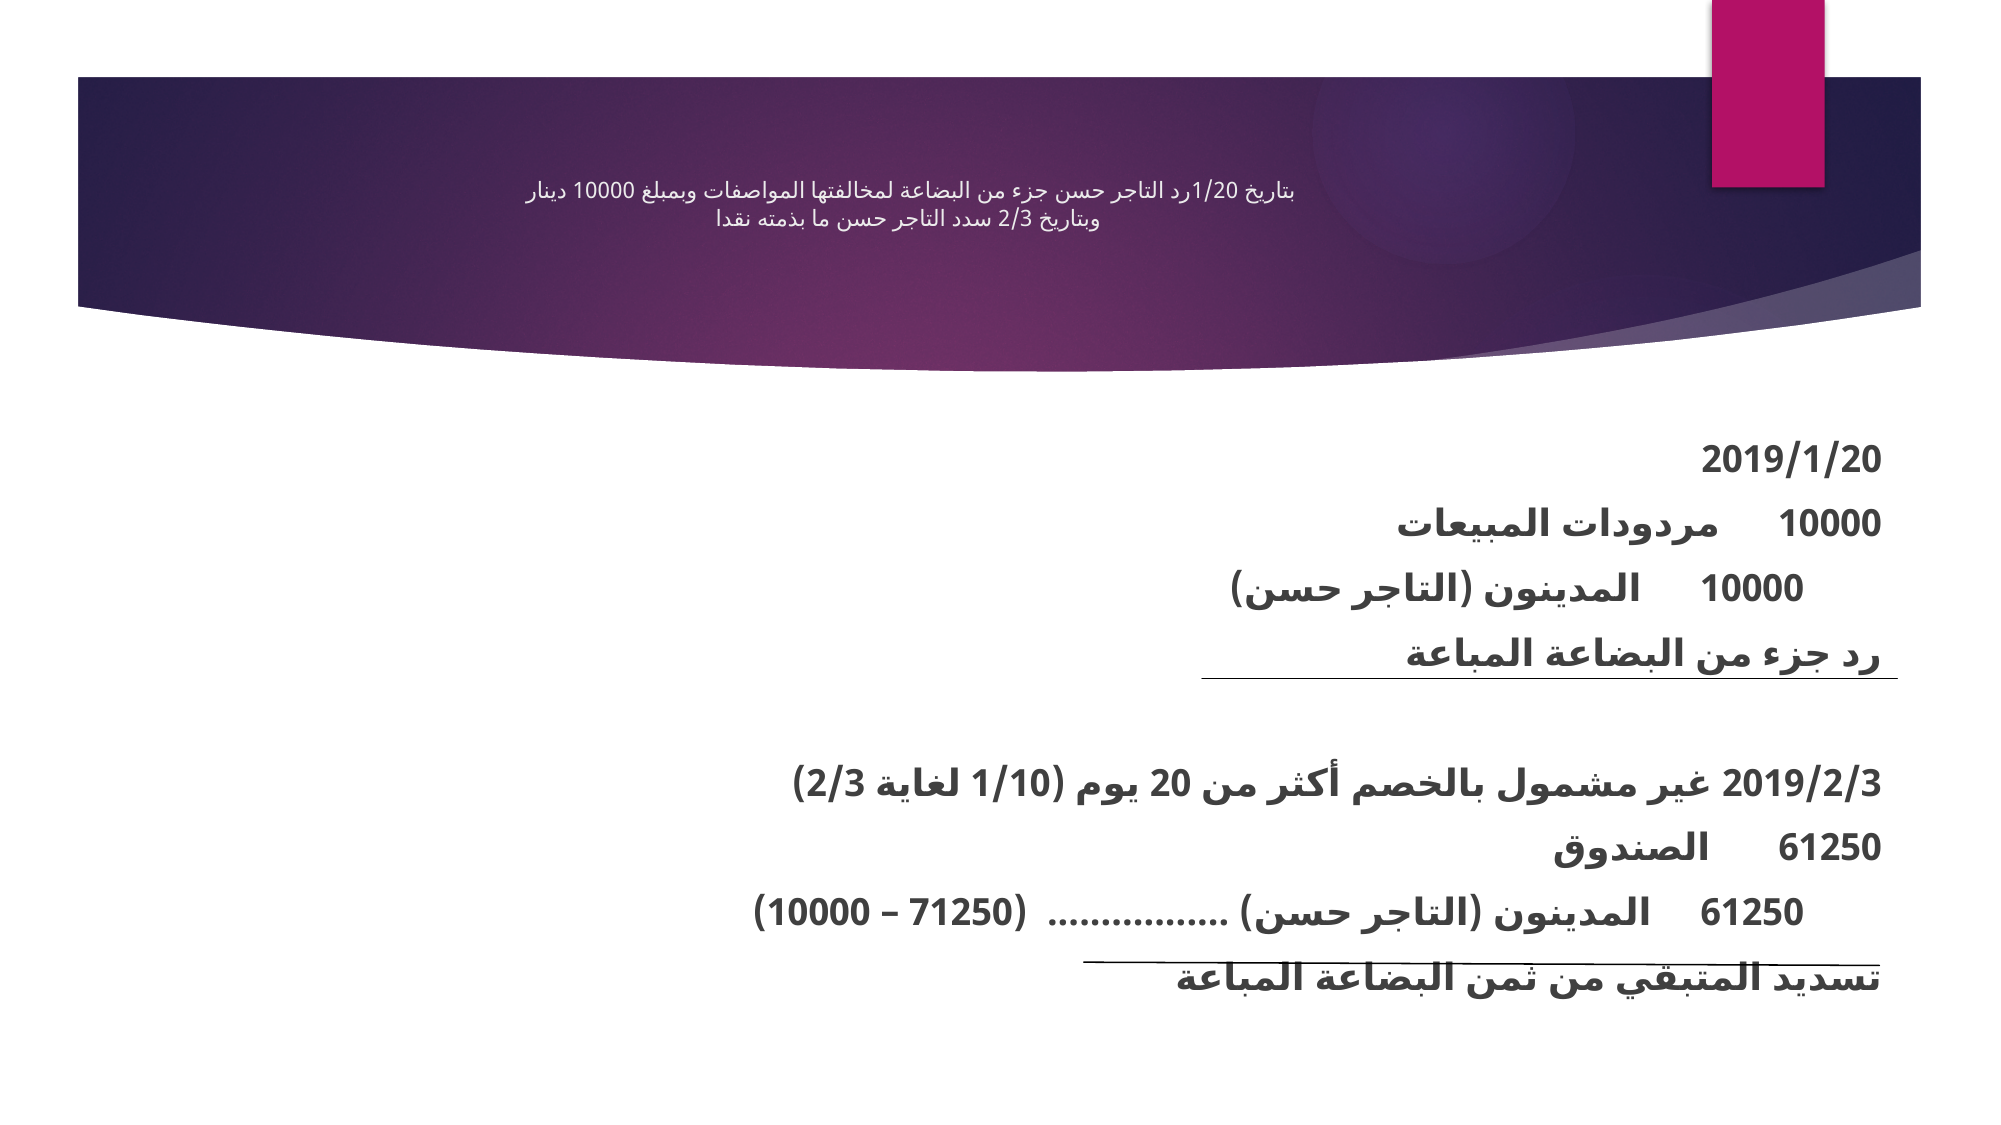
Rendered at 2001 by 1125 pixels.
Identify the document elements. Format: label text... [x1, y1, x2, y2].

title بتاريخ 1/20رد التاجر حسن جزء من البضاعة لمخالفتها المواصفات وبمبلغ 10000 دينار وبتاريخ 2/3 سدد التاجر حسن ما بذمته نقدا [189, 159, 1627, 276]
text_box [1083, 961, 1880, 966]
list 2019/1/20 10000 مردودات المبيعات 10000 المدينون (التاجر حسن) رد جزء من البضاعة المباعة 2019/2/3 غير مشمول بالخصم أكثر من 20 يوم (1/10 لغاية 2/3) 61250 الصندوق 61250 المدينون (التاجر حسن) ................. (71250 – 10000) تسديد المتبقي من ثمن البضاعة المباعة [189, 427, 1898, 1010]
